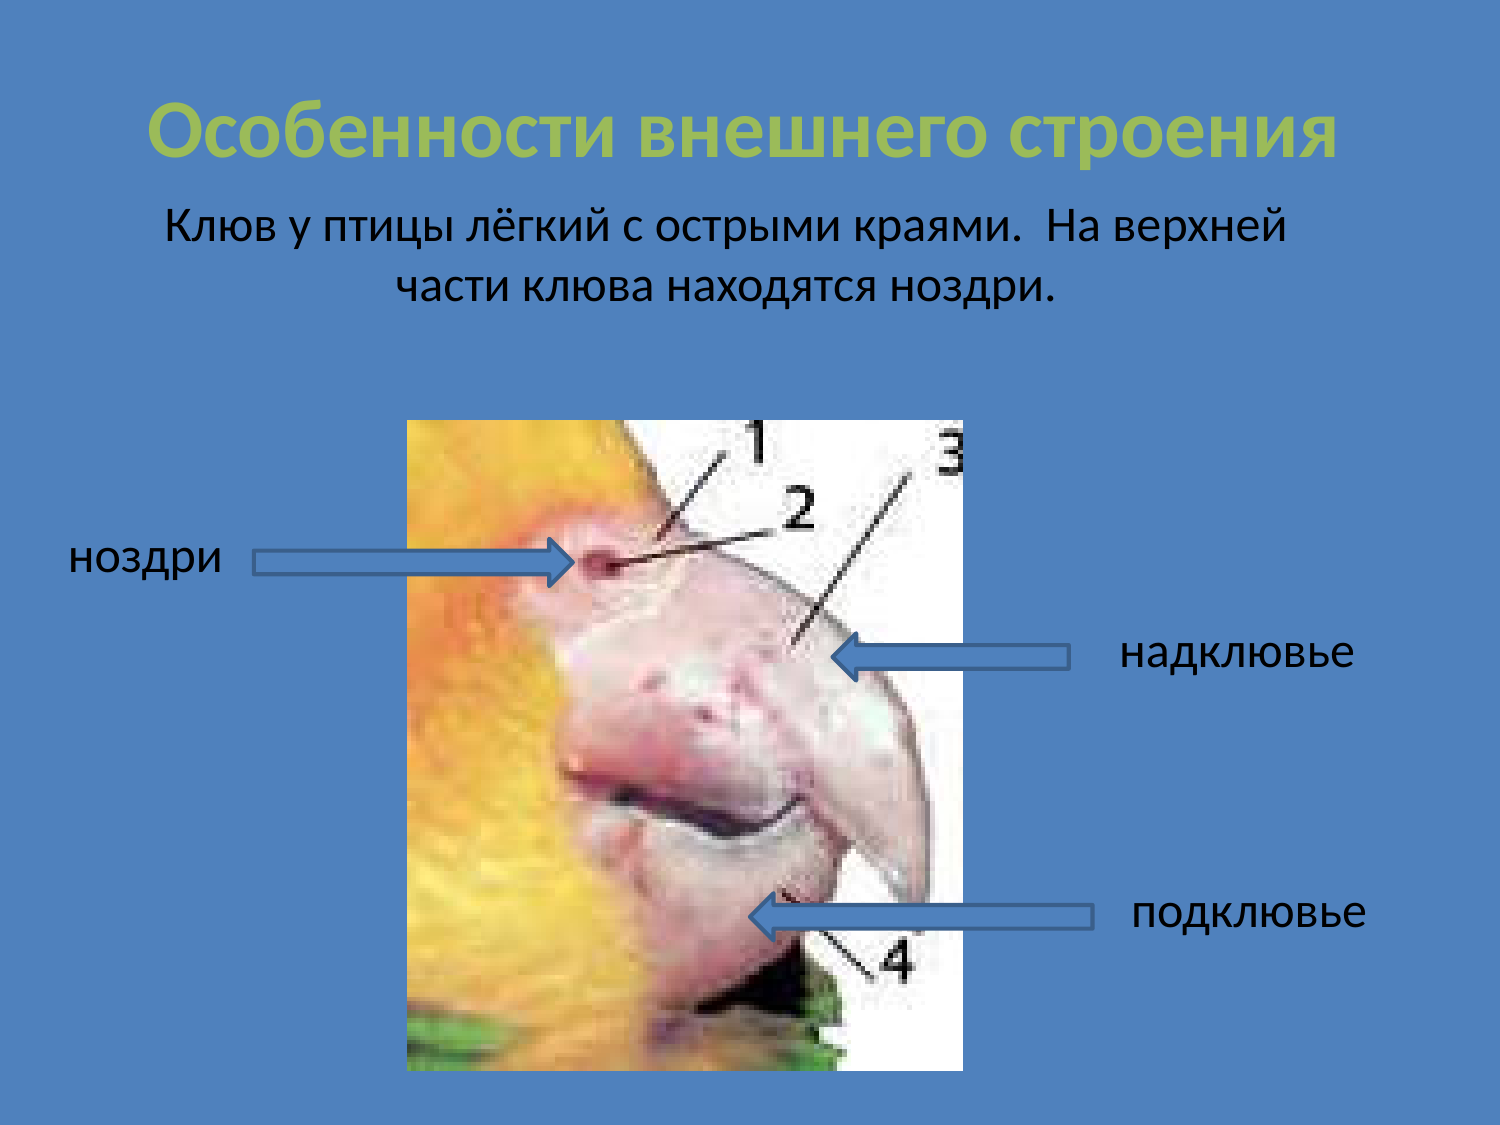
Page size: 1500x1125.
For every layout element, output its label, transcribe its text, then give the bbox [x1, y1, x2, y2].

text_box Клюв у птицы лёгкий с острыми краями. На верхней части клюва находятся ноздри. [88, 184, 1365, 320]
text_box надклювье [1104, 609, 1436, 685]
text_box ноздри [53, 515, 384, 590]
text_box [967, 902, 1095, 931]
text_box [251, 548, 402, 577]
text_box Особенности внешнего строения [64, 66, 1424, 182]
picture [407, 420, 963, 1071]
text_box [967, 643, 1071, 671]
text_box подклювье [1116, 869, 1412, 945]
